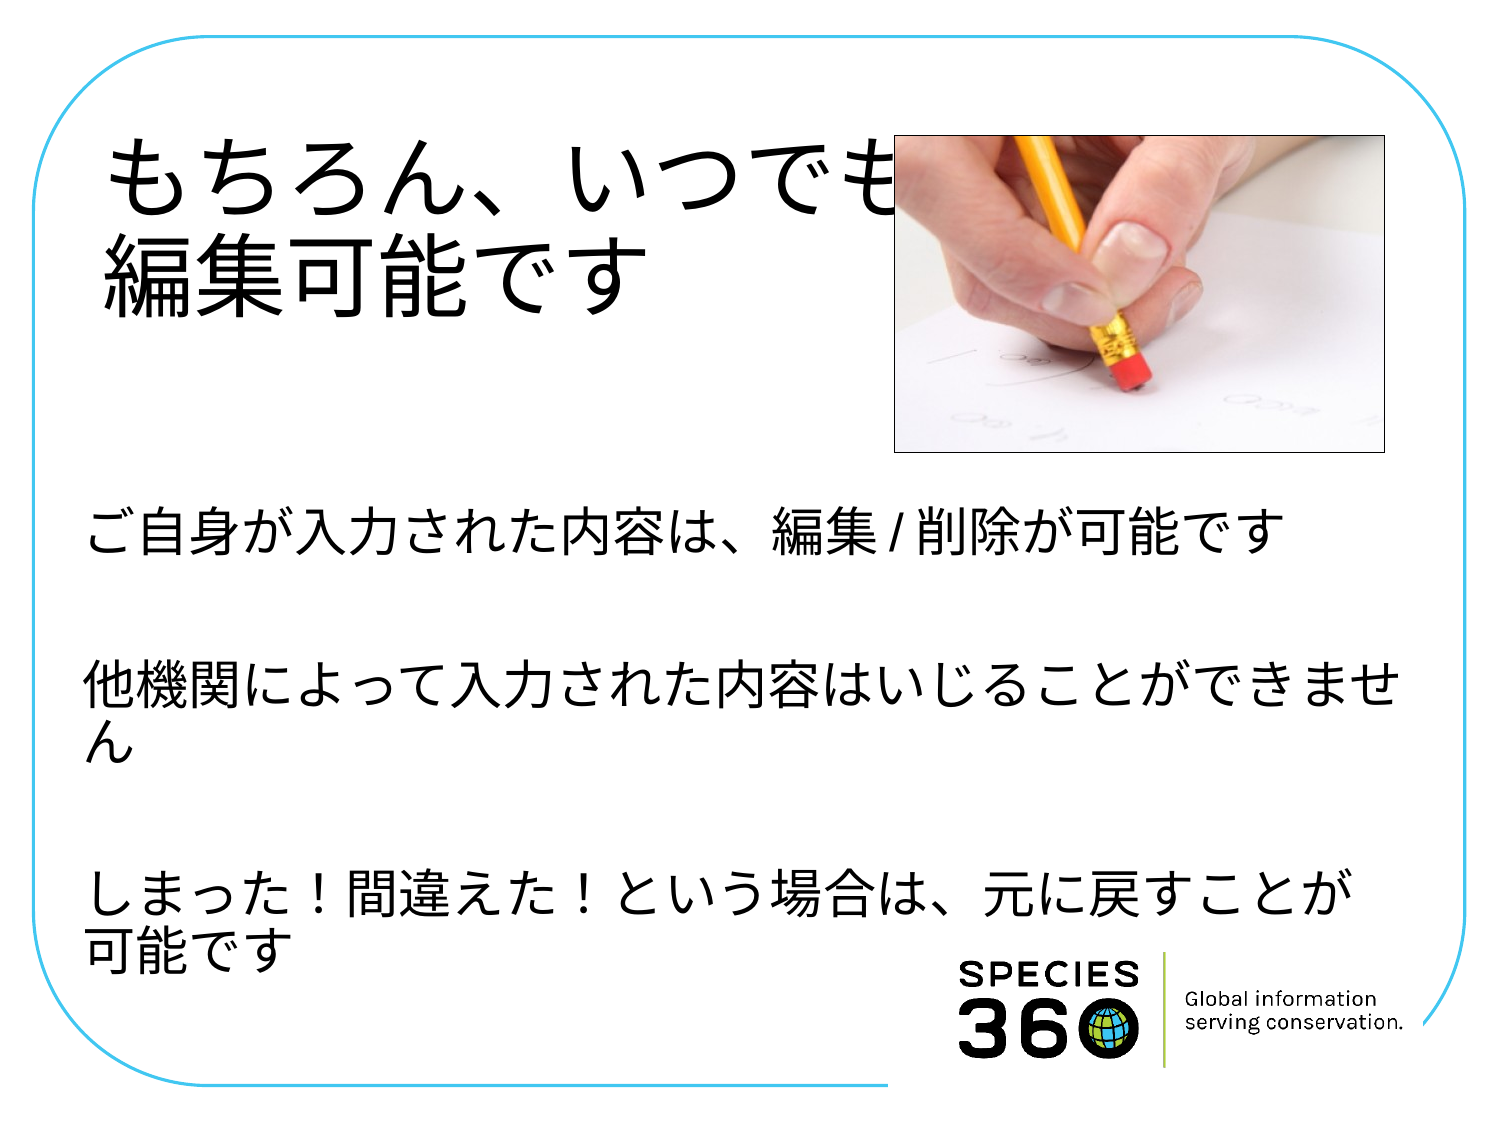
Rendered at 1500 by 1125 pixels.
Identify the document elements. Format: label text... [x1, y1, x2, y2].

text_box ご自身が入力された内容は、編集/削除が可能です 他機関によって入力された内容はいじることができません しまった！間違えた！という場合は、元に戻すことが 可能です [67, 422, 1433, 997]
picture [894, 135, 1385, 453]
text_box もちろん、いつでも 編集可能です [87, 111, 1013, 353]
picture [954, 997, 1407, 1075]
